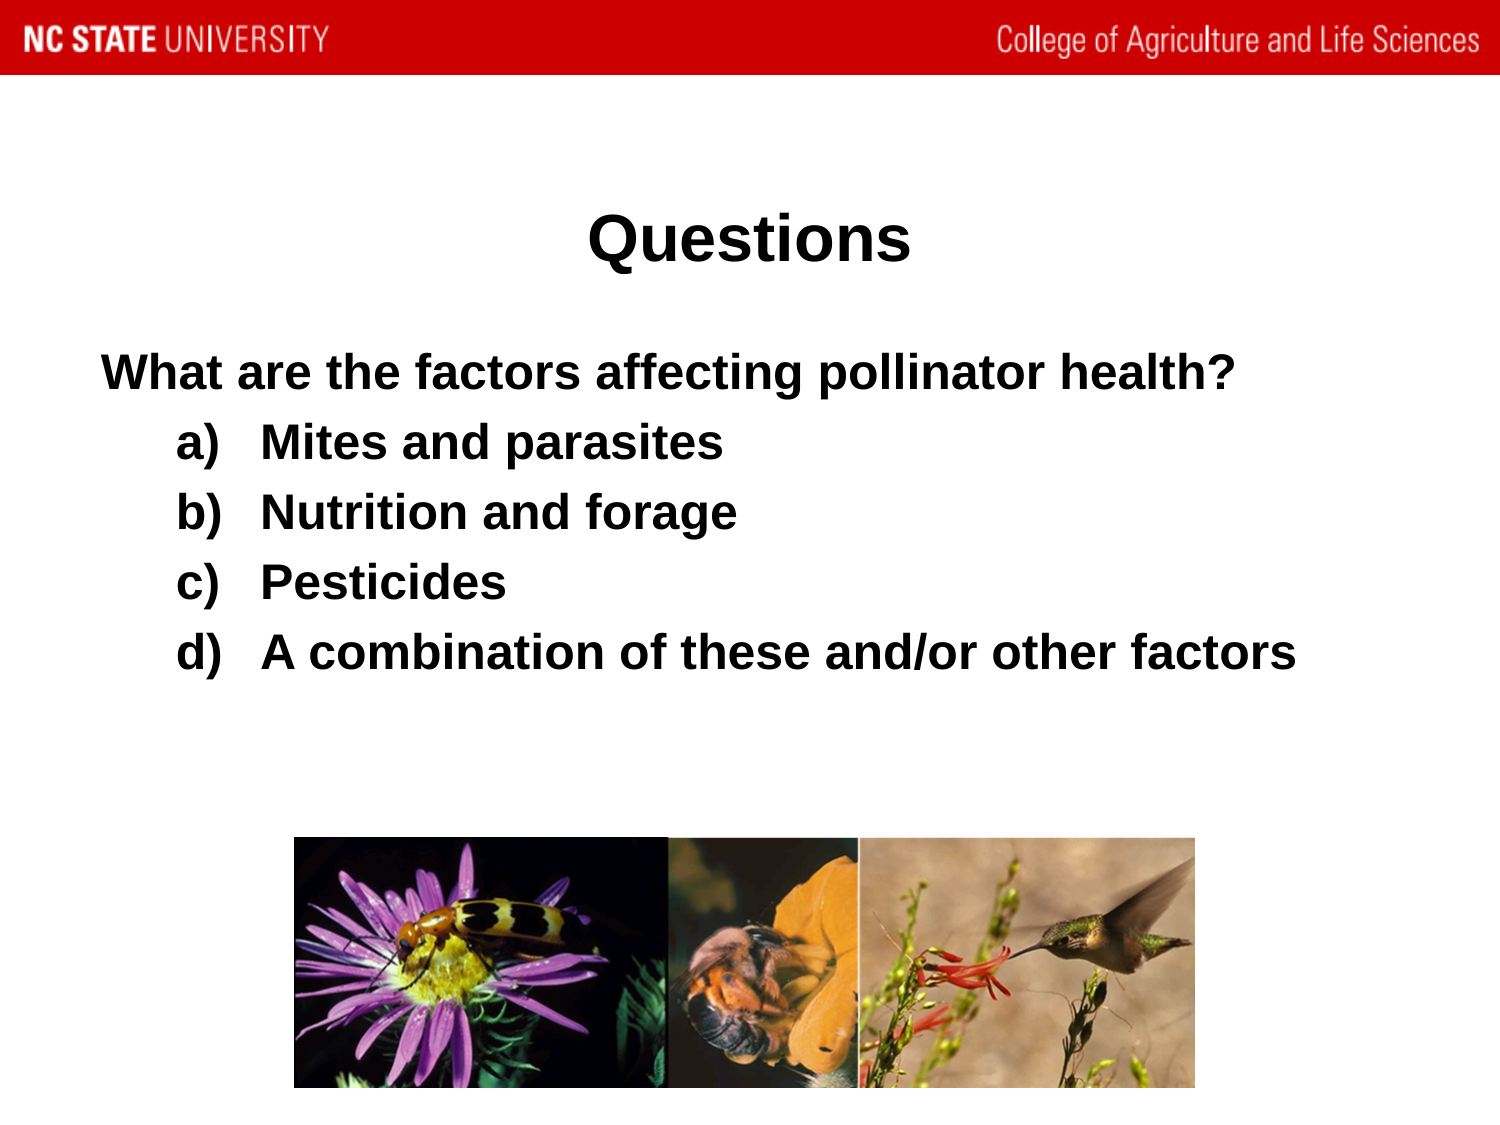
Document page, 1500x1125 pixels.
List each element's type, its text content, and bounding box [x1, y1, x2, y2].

picture [294, 837, 1196, 1088]
title Questions [75, 147, 1425, 323]
list What are the factors affecting pollinator health? Mites and parasites Nutrition and forage Pesticides A combination of these and/or other factors [85, 332, 1436, 842]
